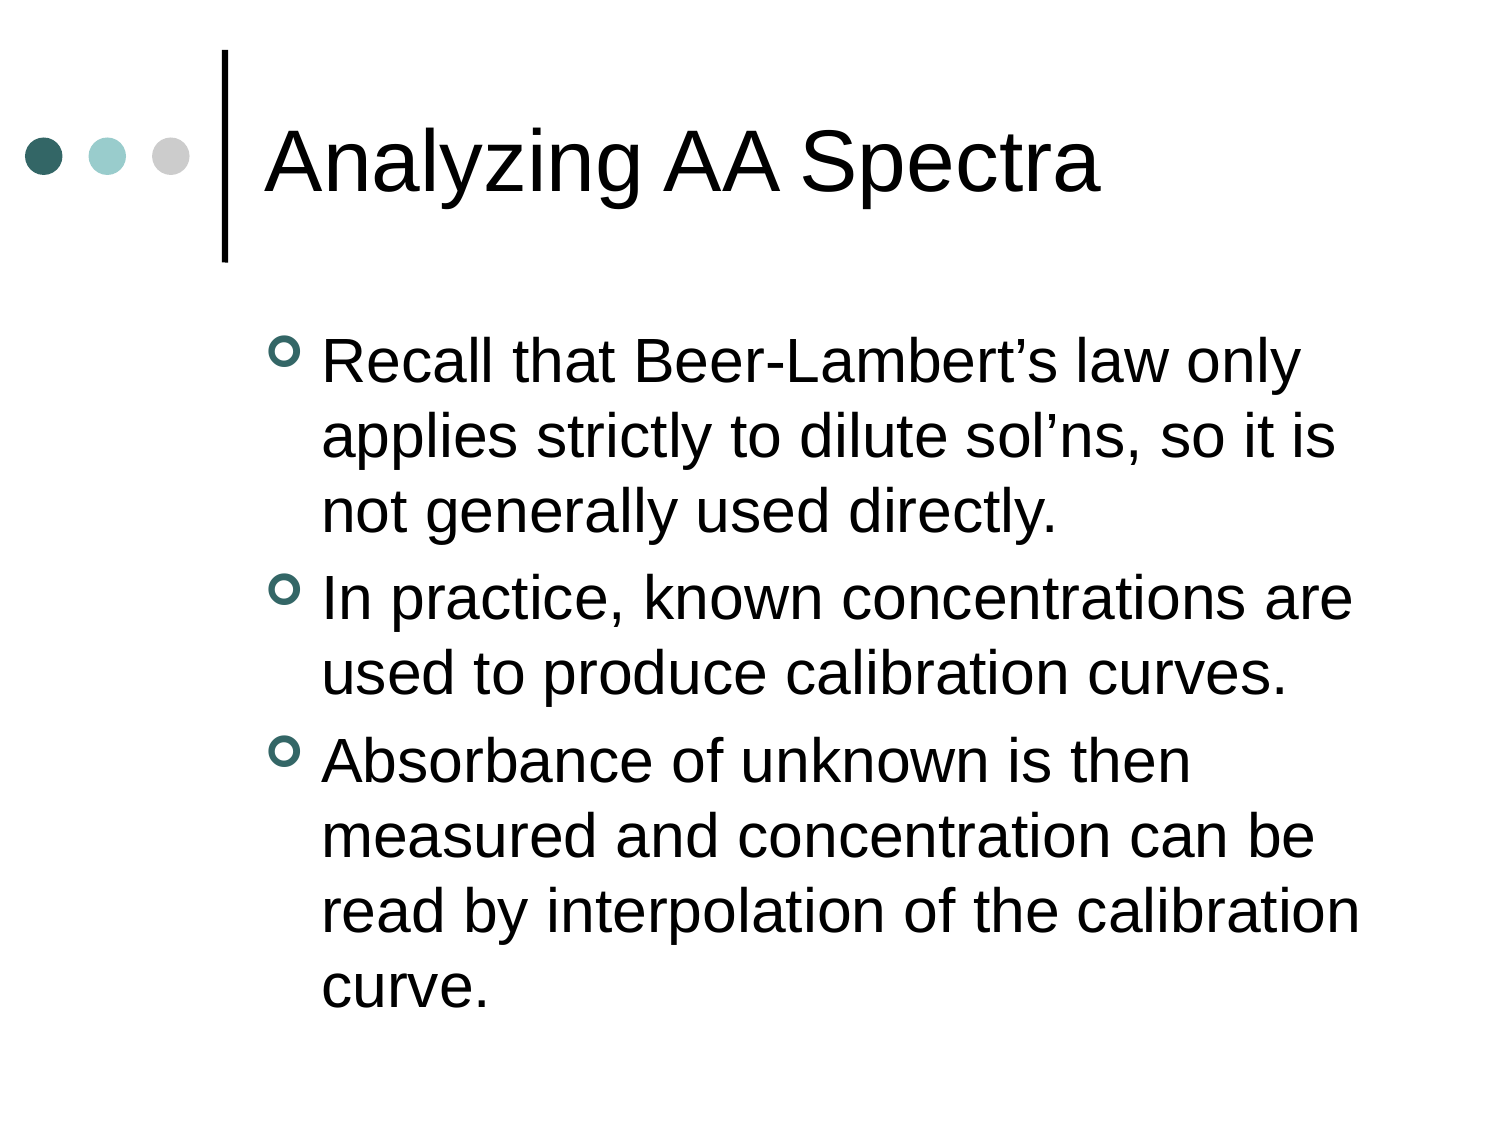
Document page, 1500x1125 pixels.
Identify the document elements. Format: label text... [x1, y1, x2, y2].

list Recall that Beer-Lambert’s law only applies strictly to dilute sol’ns, so it is not generally used directly. In practice, known concentrations are used to produce calibration curves. Absorbance of unknown is then measured and concentration can be read by interpolation of the calibration curve. [249, 312, 1400, 988]
title Analyzing AA Spectra [249, 31, 1400, 282]
